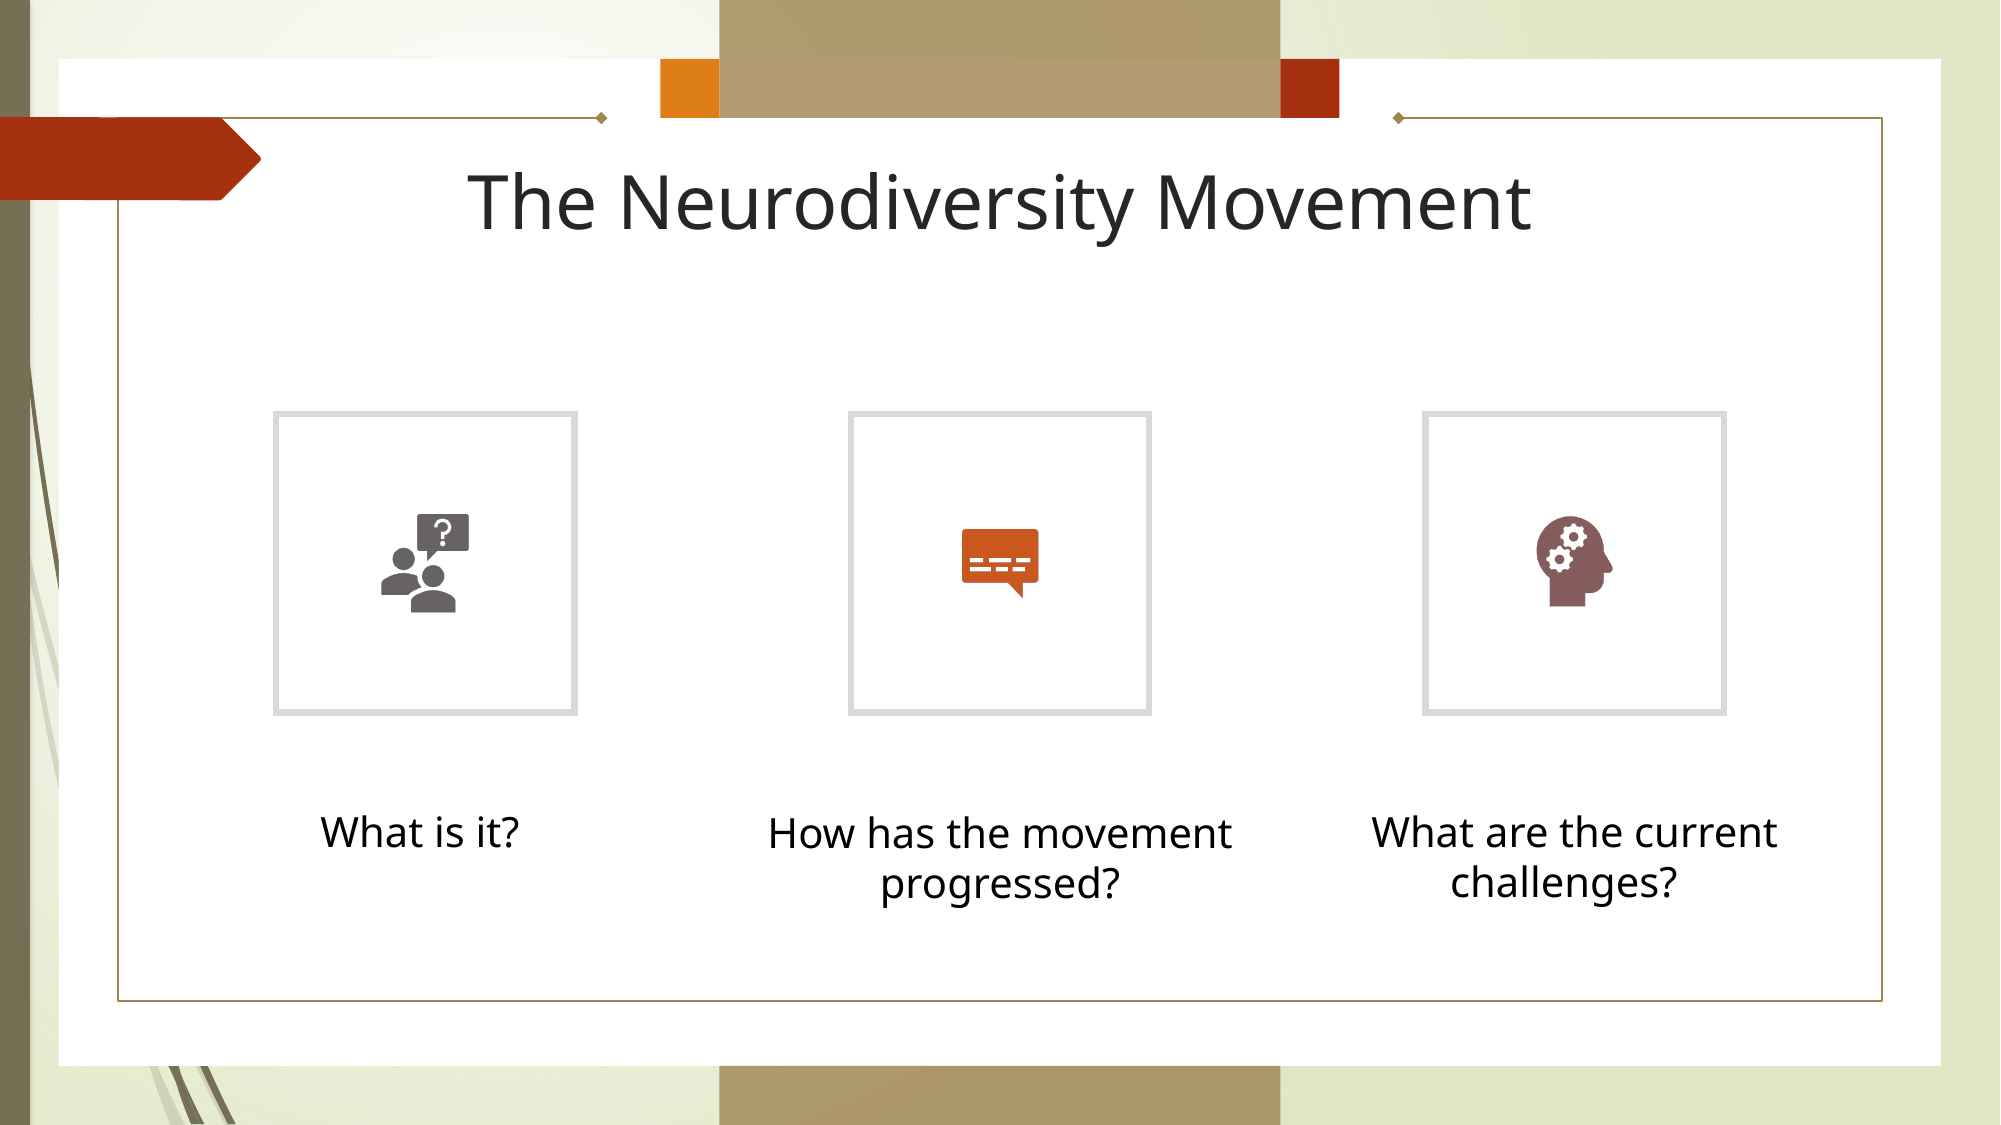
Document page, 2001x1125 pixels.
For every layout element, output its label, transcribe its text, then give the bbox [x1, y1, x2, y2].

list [174, 360, 1826, 979]
title The Neurodiversity Movement [269, 147, 1731, 294]
